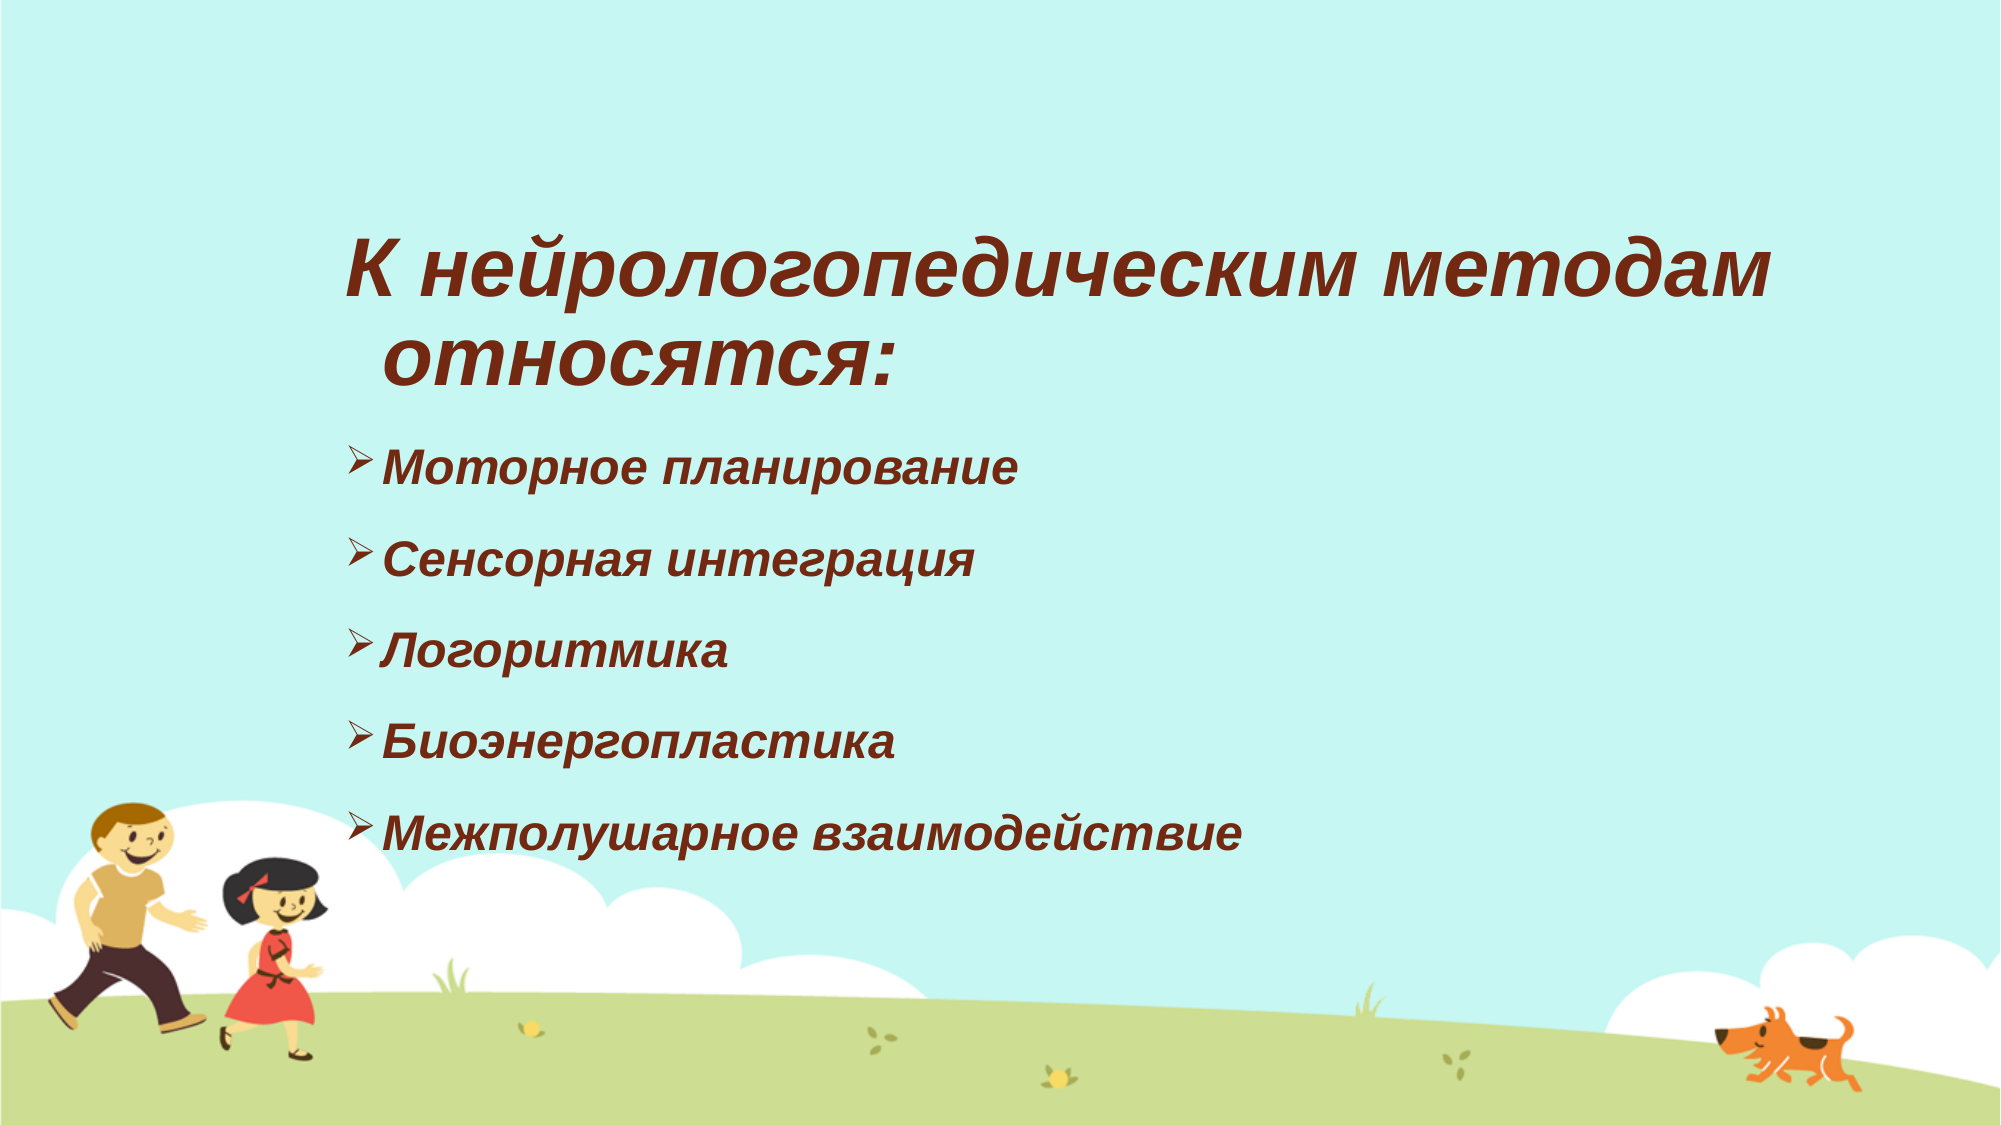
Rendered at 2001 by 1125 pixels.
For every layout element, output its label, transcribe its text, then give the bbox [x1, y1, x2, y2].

picture [0, 0, 2001, 1125]
list К нейрологопедическим методам относятся: Моторное планирование Сенсорная интеграция Логоритмика Биоэнергопластика Межполушарное взаимодействие [322, 134, 1907, 994]
